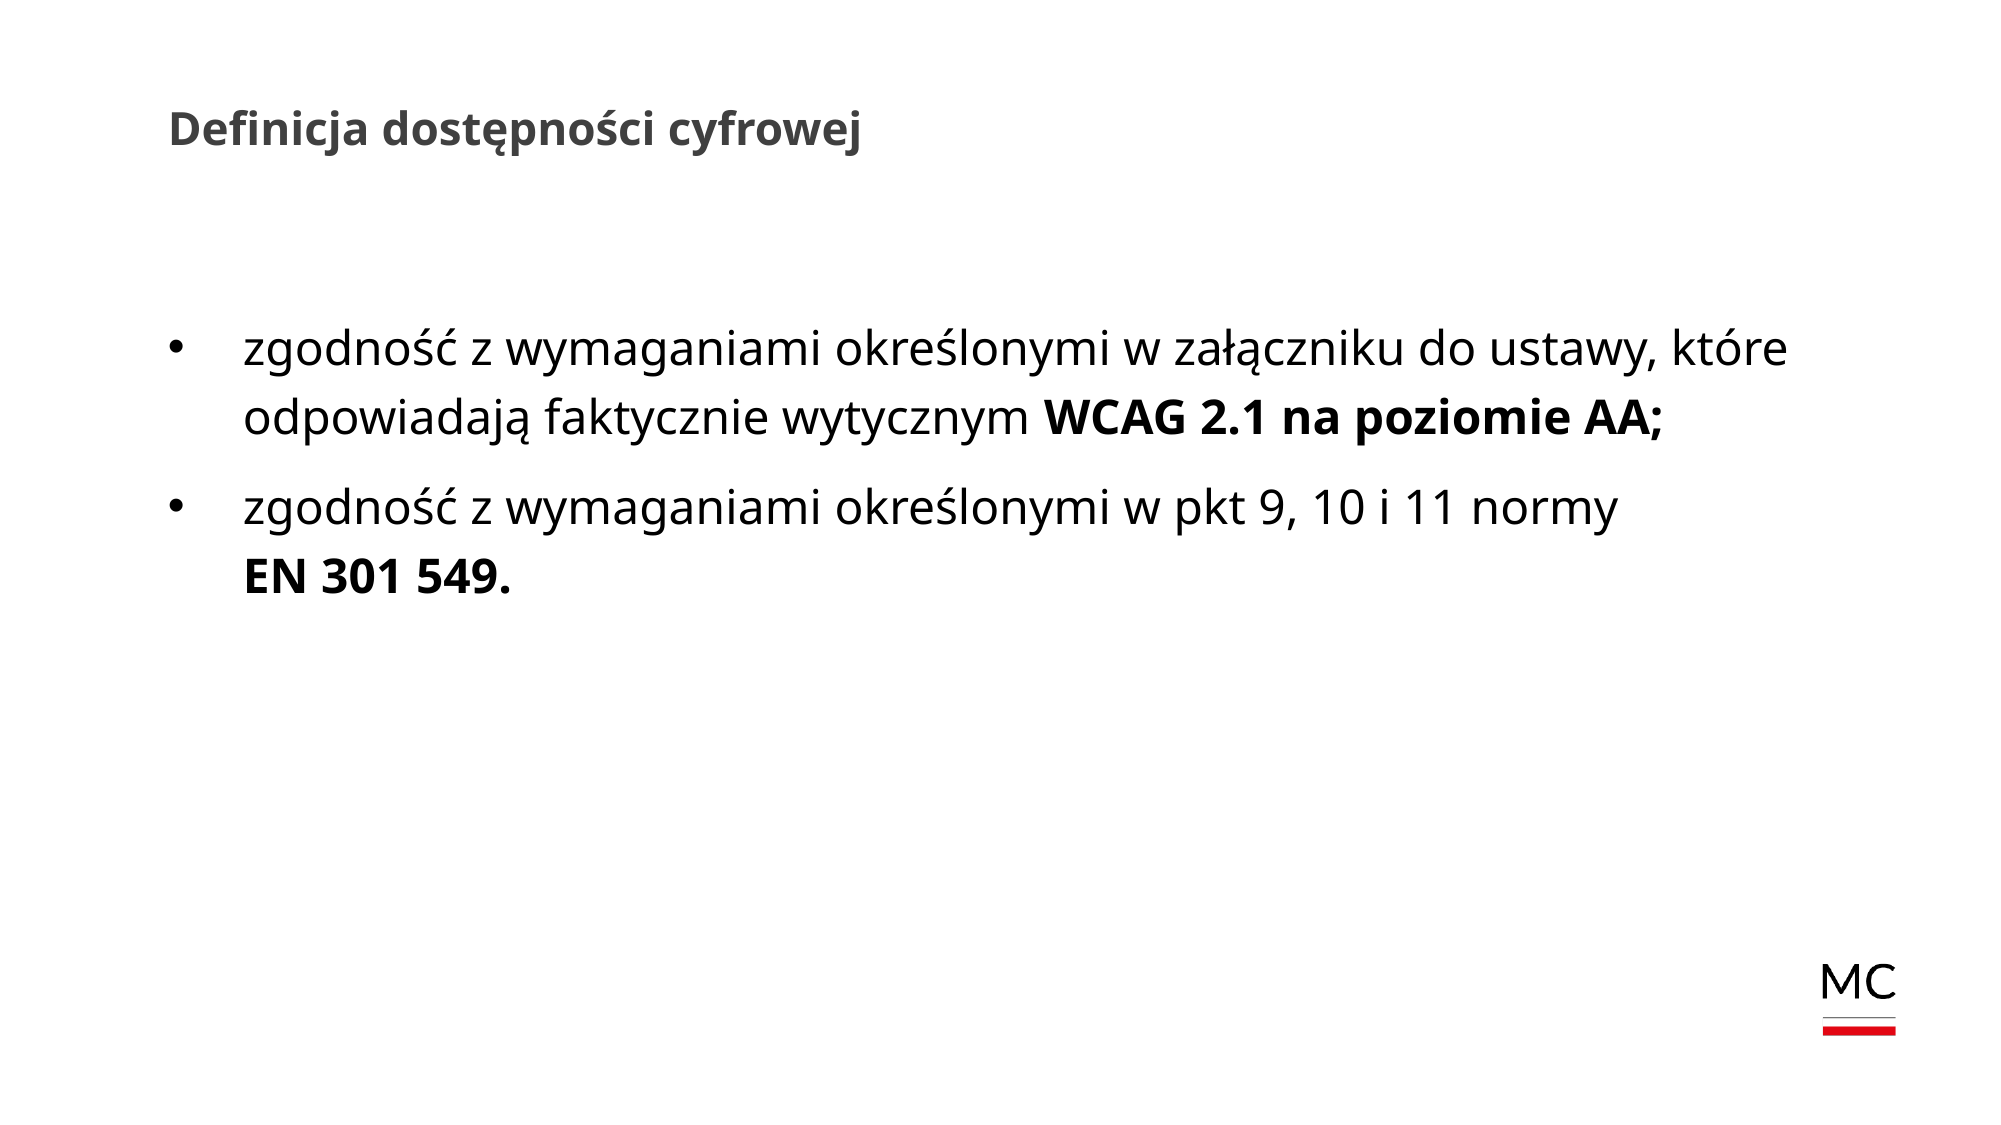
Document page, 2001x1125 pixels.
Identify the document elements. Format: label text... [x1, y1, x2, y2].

title Definicja dostępności cyfrowej [152, 98, 1886, 211]
list zgodność z wymaganiami określonymi w załączniku do ustawy, które odpowiadają faktycznie wytycznym WCAG 2.1 na poziomie AA; zgodność z wymaganiami określonymi w pkt 9, 10 i 11 normy EN 301 549. [152, 298, 1886, 654]
picture [1730, 870, 1988, 1125]
